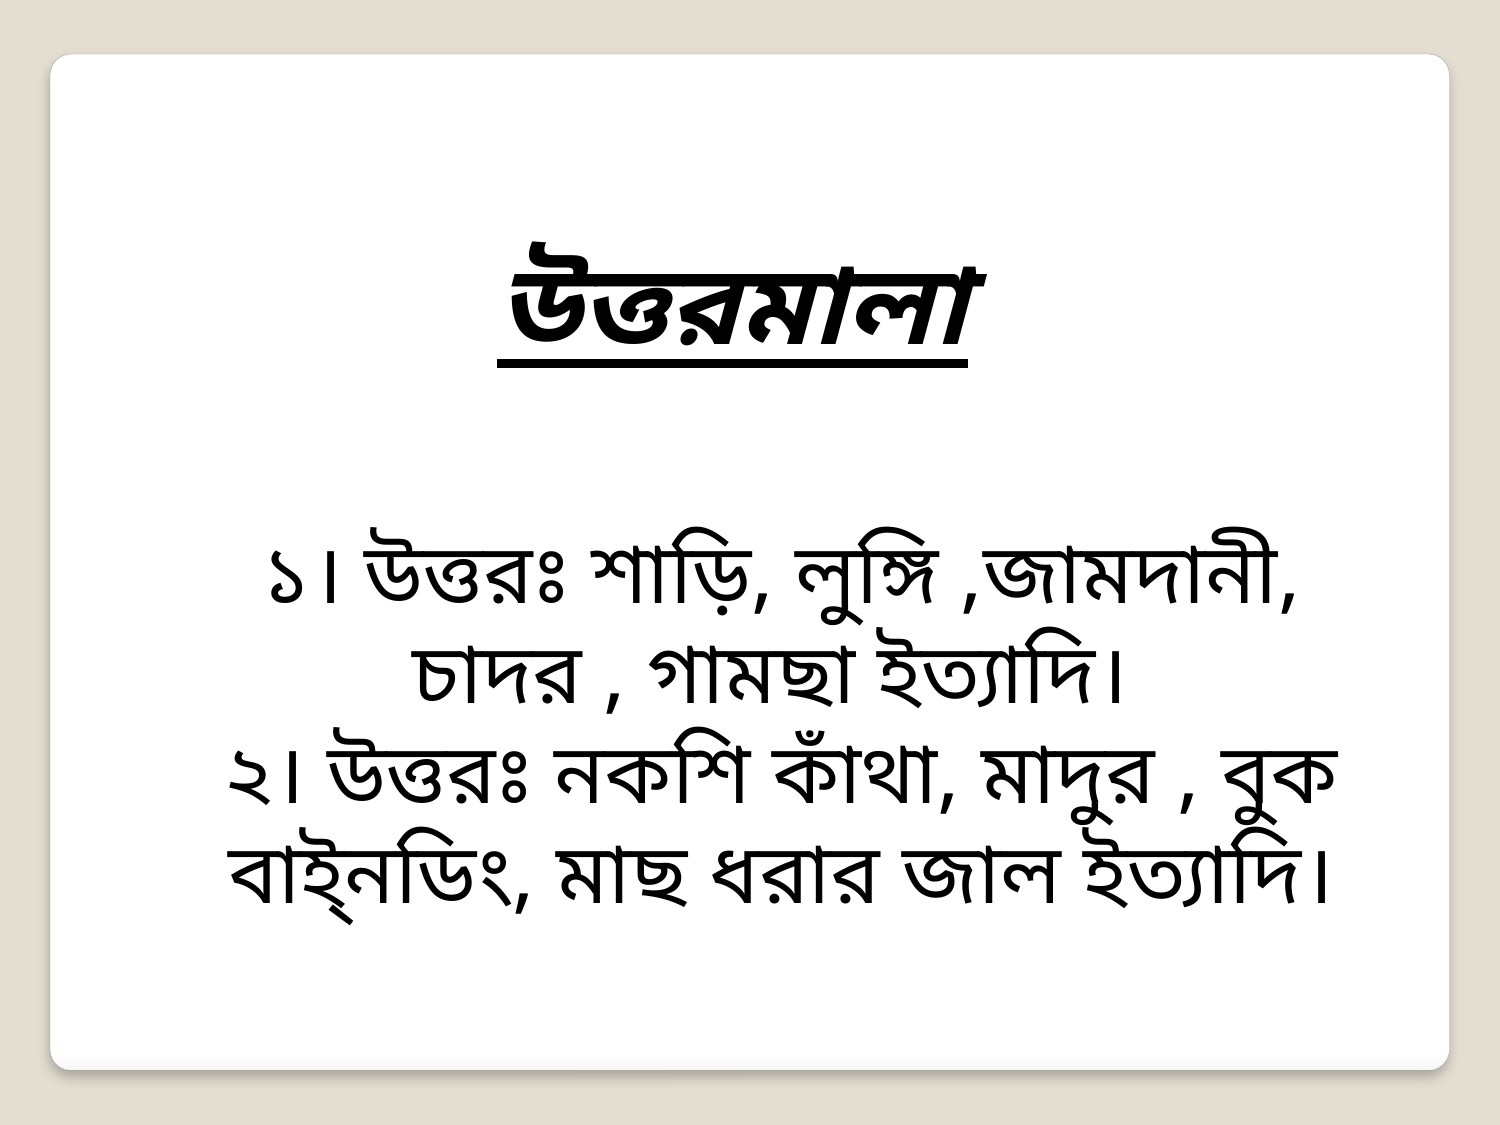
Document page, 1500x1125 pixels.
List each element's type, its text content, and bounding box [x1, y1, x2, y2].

text_box ১। উত্তরঃ শাড়ি, লুঙ্গি ,জামদানী, চাদর , গামছা ইত্যাদি। ২। উত্তরঃ নকশি কাঁথা, মাদুর , বুক বাই্নডিং, মাছ ধরার জাল ইত্যাদি। [162, 512, 1400, 928]
text_box উত্তরমালা [399, 224, 1075, 375]
